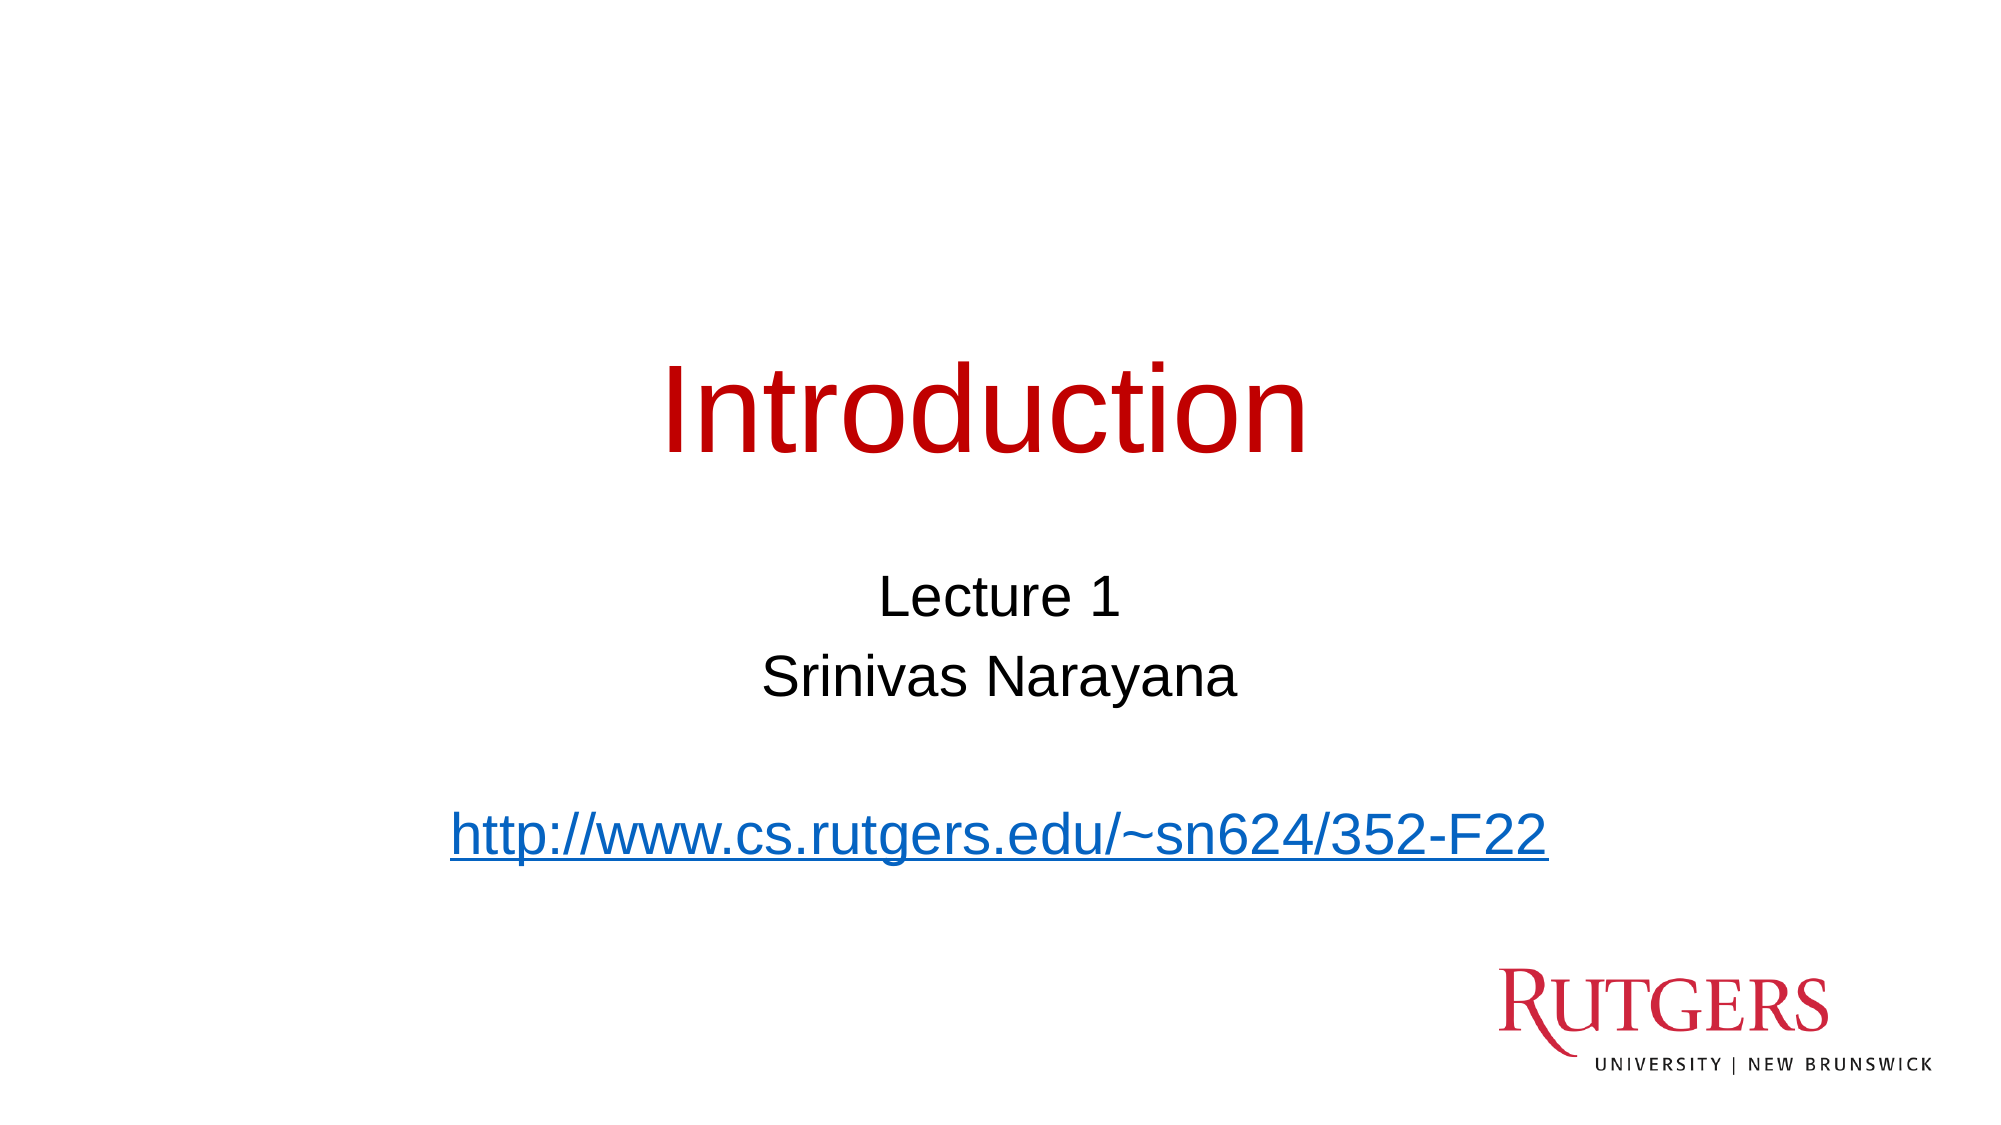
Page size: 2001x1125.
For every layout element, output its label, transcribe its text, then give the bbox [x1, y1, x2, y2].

title Introduction [347, 297, 1623, 485]
picture [1487, 947, 1956, 1097]
subtitle Lecture 1 Srinivas Narayana http://www.cs.rutgers.edu/~sn624/352-F22 [249, 562, 1750, 888]
slide_number 2 [1412, 1042, 1863, 1103]
